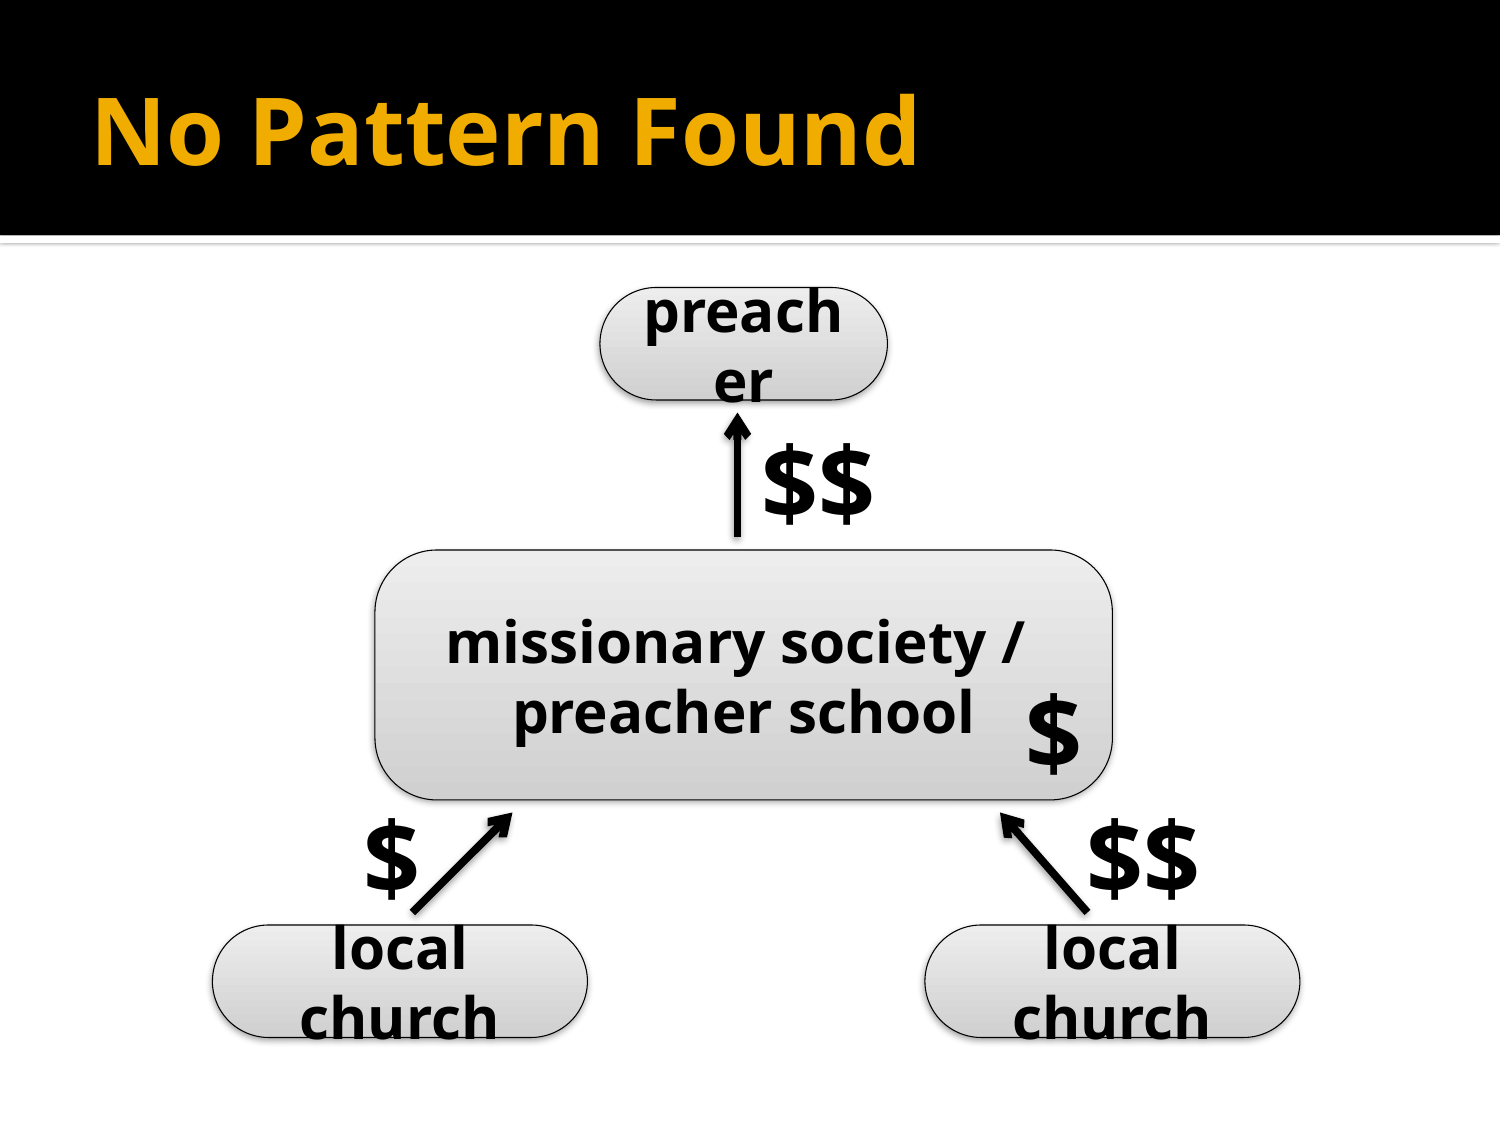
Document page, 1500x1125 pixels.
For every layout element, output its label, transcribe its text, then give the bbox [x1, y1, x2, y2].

text_box $ [348, 787, 436, 923]
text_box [993, 818, 1094, 907]
text_box local church [211, 924, 588, 1039]
text_box $$ [746, 412, 891, 548]
text_box $$ [1071, 787, 1216, 923]
text_box local church [924, 924, 1301, 1039]
title No Pattern Found [75, 24, 1425, 231]
text_box missionary society / preacher school [374, 549, 1113, 801]
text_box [412, 812, 513, 913]
text_box preacher [599, 286, 888, 401]
text_box $ [1010, 662, 1098, 798]
